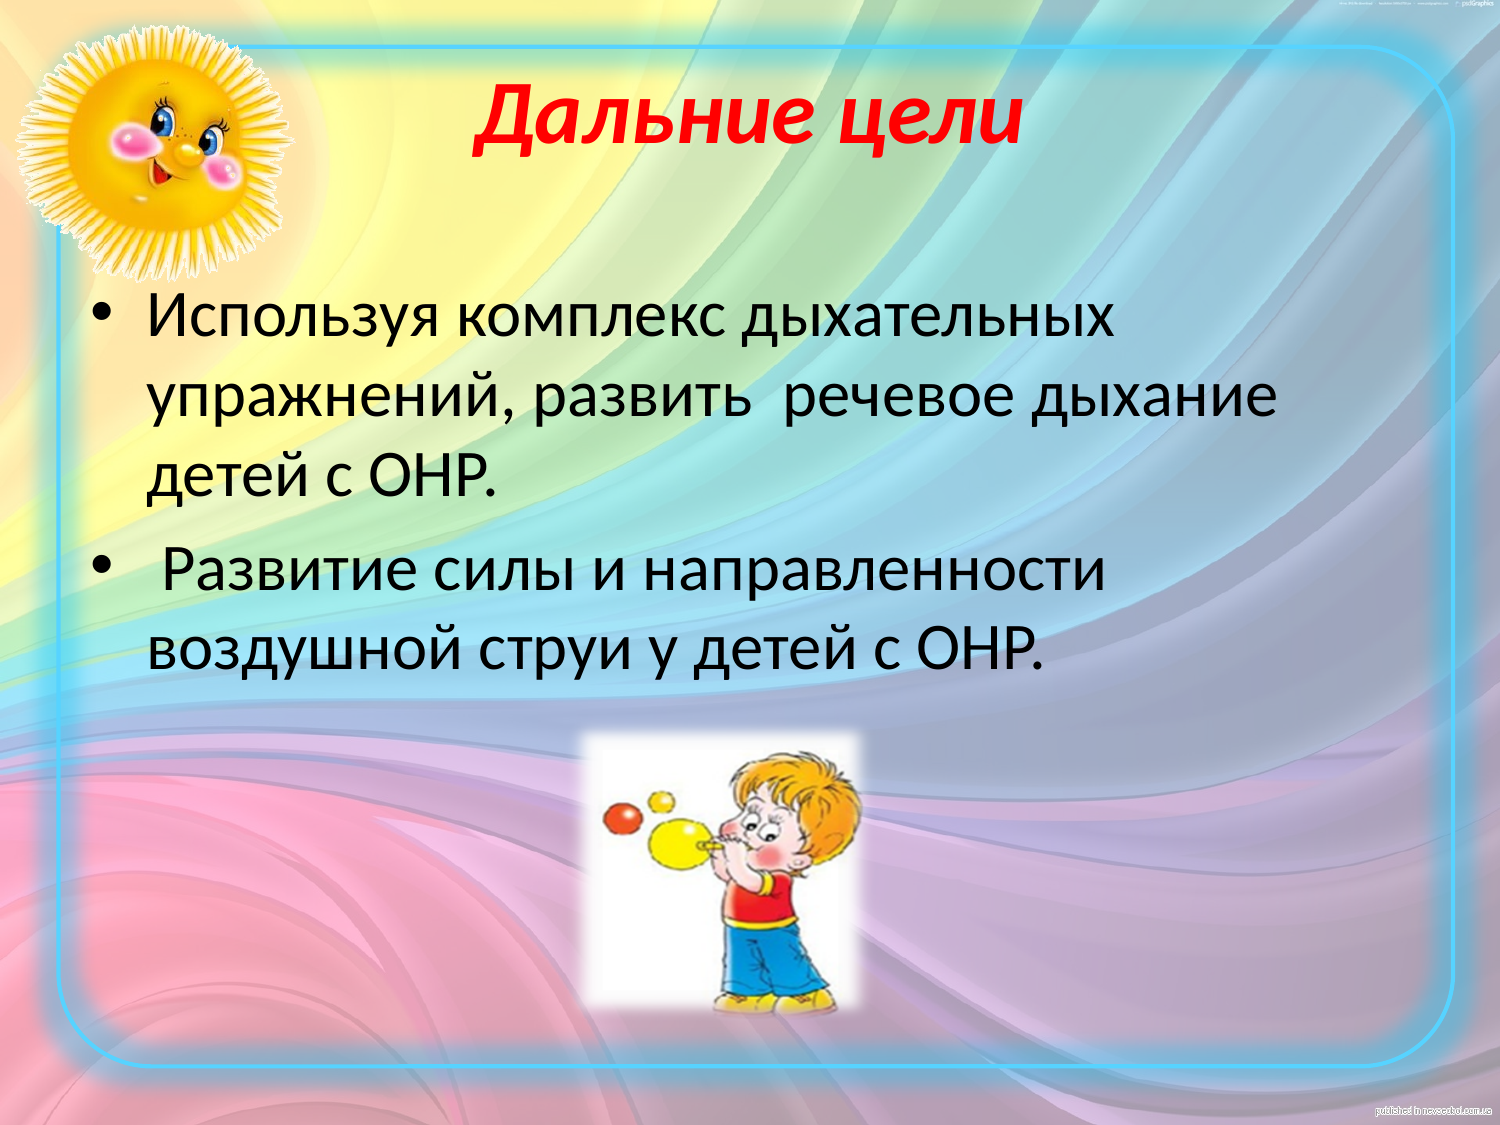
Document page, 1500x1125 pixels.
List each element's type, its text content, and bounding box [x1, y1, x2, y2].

title Дальние цели [75, 45, 1425, 262]
picture [11, 11, 340, 340]
list Используя комплекс дыхательных упражнений, развить речевое дыхание детей с ОНР. Развитие силы и направленности воздушной струи у детей с ОНР. [75, 262, 1425, 1005]
picture [560, 715, 881, 1026]
